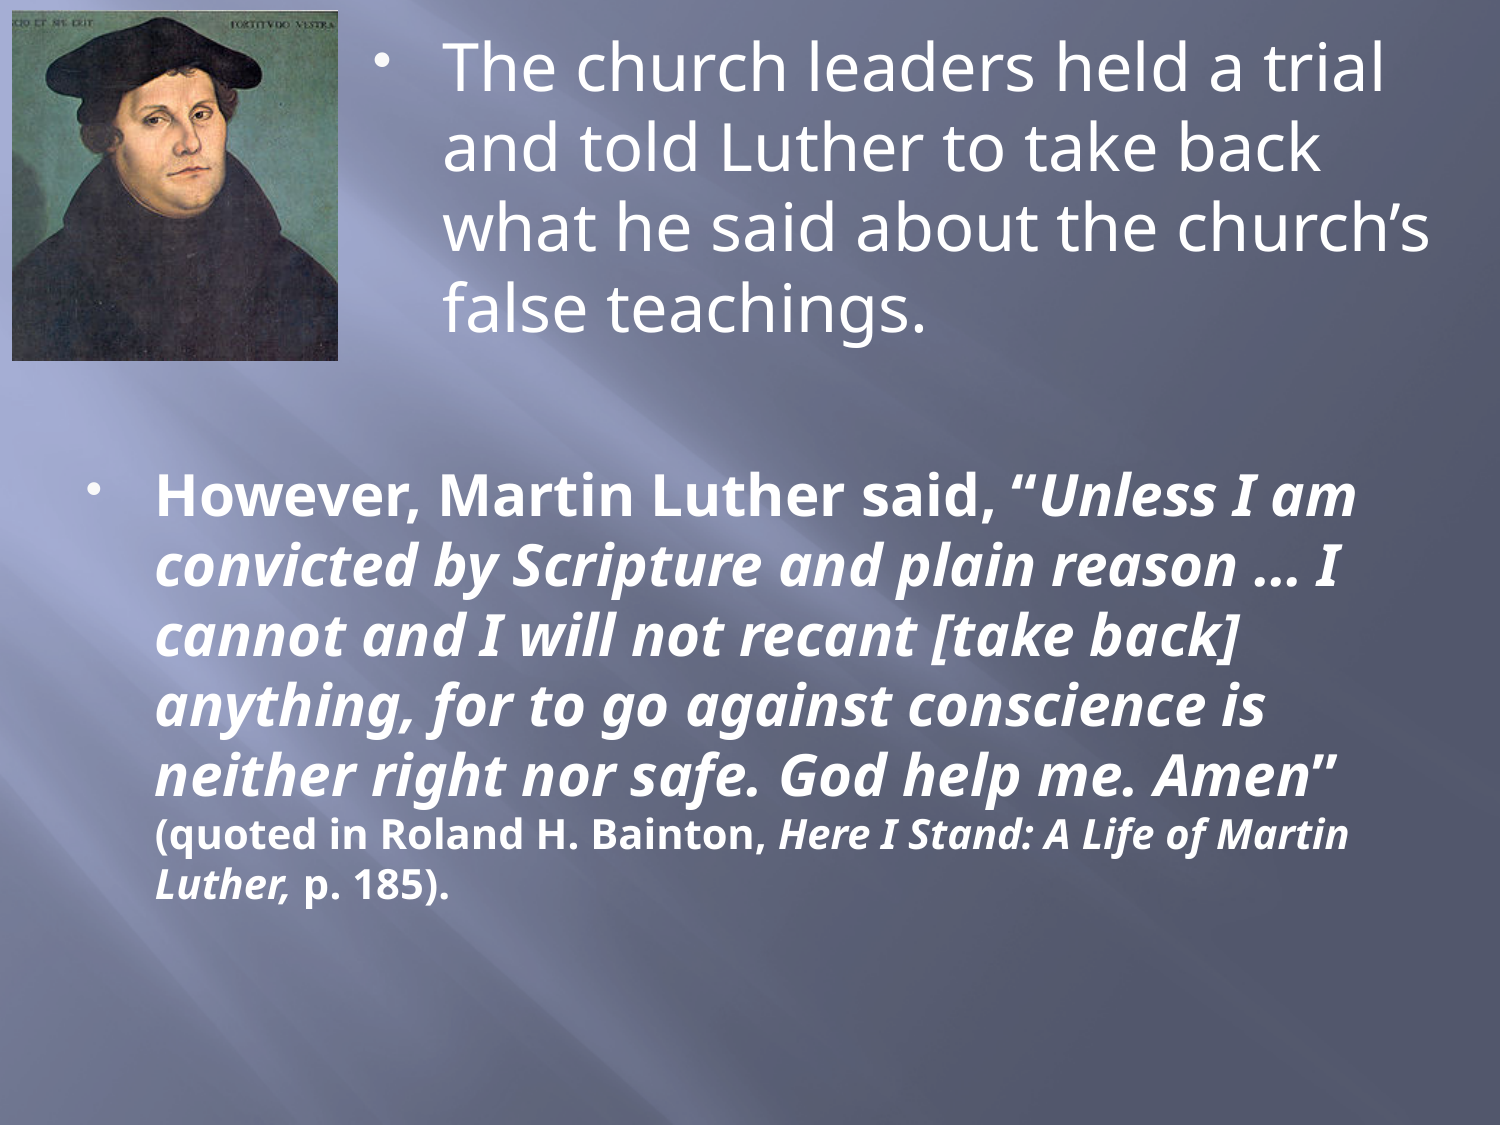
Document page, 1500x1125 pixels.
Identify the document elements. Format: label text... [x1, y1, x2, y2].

text_box The church leaders held a trial and told Luther to take back what he said about the church’s false teachings. [338, 10, 1475, 361]
picture [12, 9, 338, 361]
list However, Martin Luther said, “Unless I am convicted by Scripture and plain reason … I cannot and I will not recant [take back] anything, for to go against conscience is neither right nor safe. God help me. Amen” (quoted in Roland H. Bainton, Here I Stand: A Life of Martin Luther, p. 185). [50, 361, 1475, 1088]
